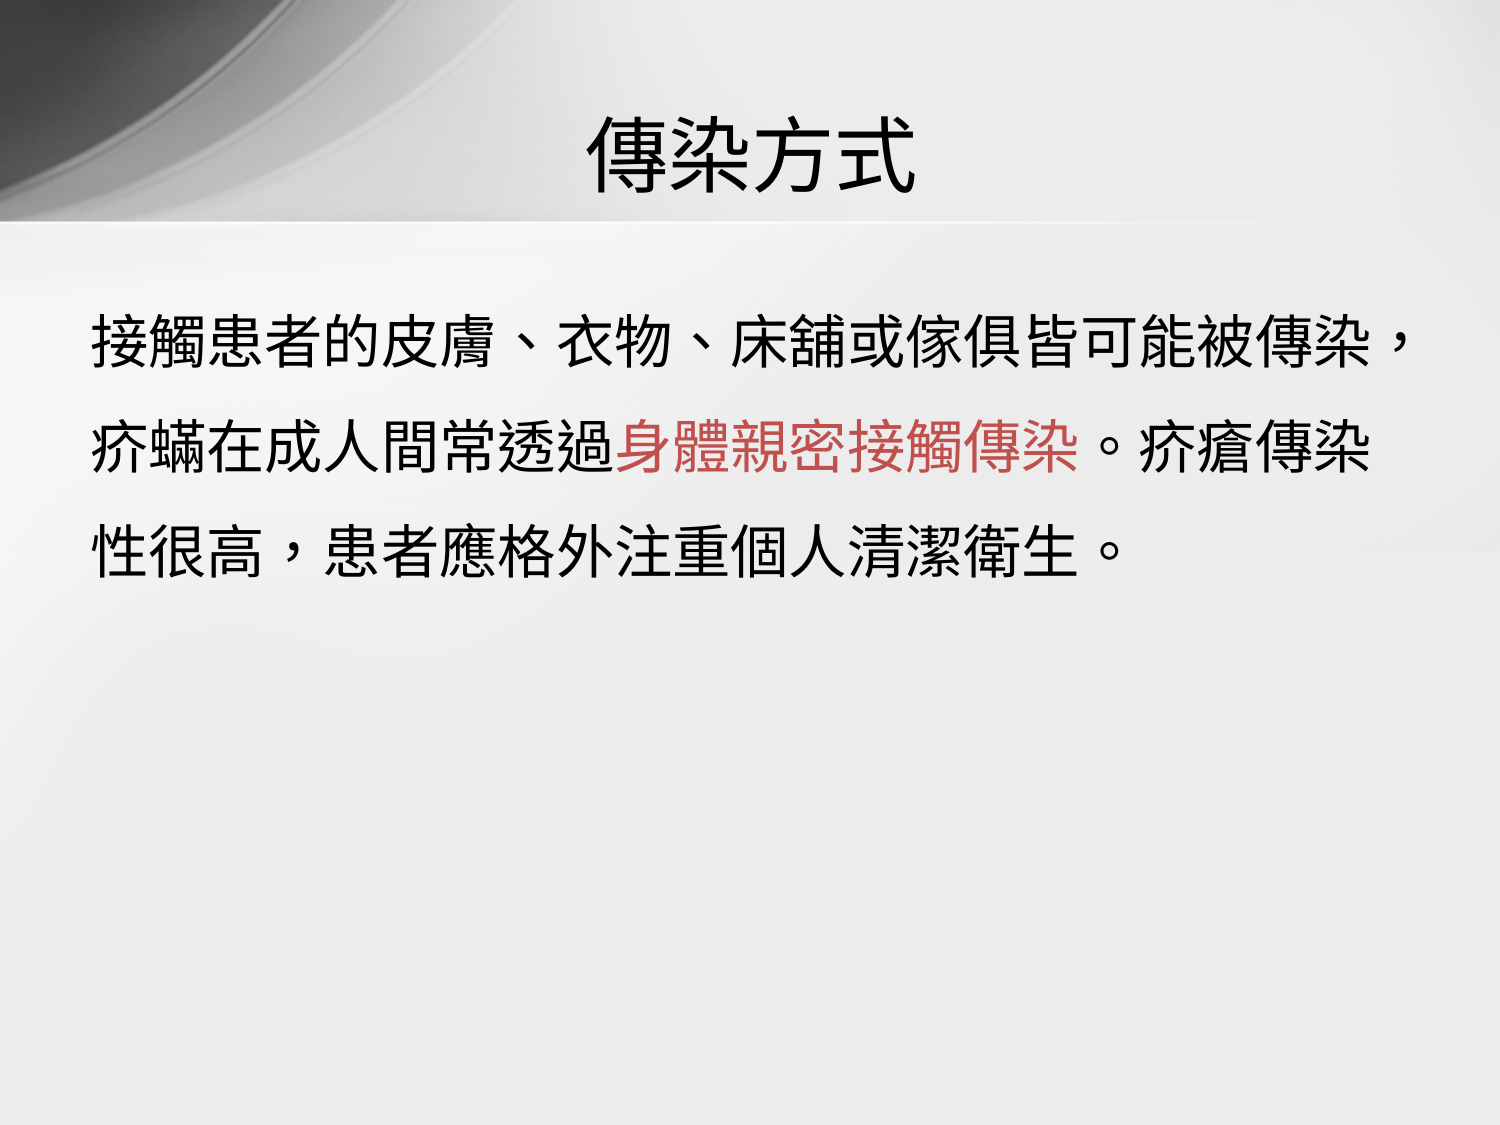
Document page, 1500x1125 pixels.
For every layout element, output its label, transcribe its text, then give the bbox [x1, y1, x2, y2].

picture [0, 0, 1500, 1125]
title 傳染方式 [76, 54, 1428, 212]
list 接觸患者的皮膚、衣物、床舖或傢俱皆可能被傳染，疥蟎在成人間常透過身體親密接觸傳染。疥瘡傳染性很高，患者應格外注重個人清潔衛生。 [74, 262, 1426, 681]
